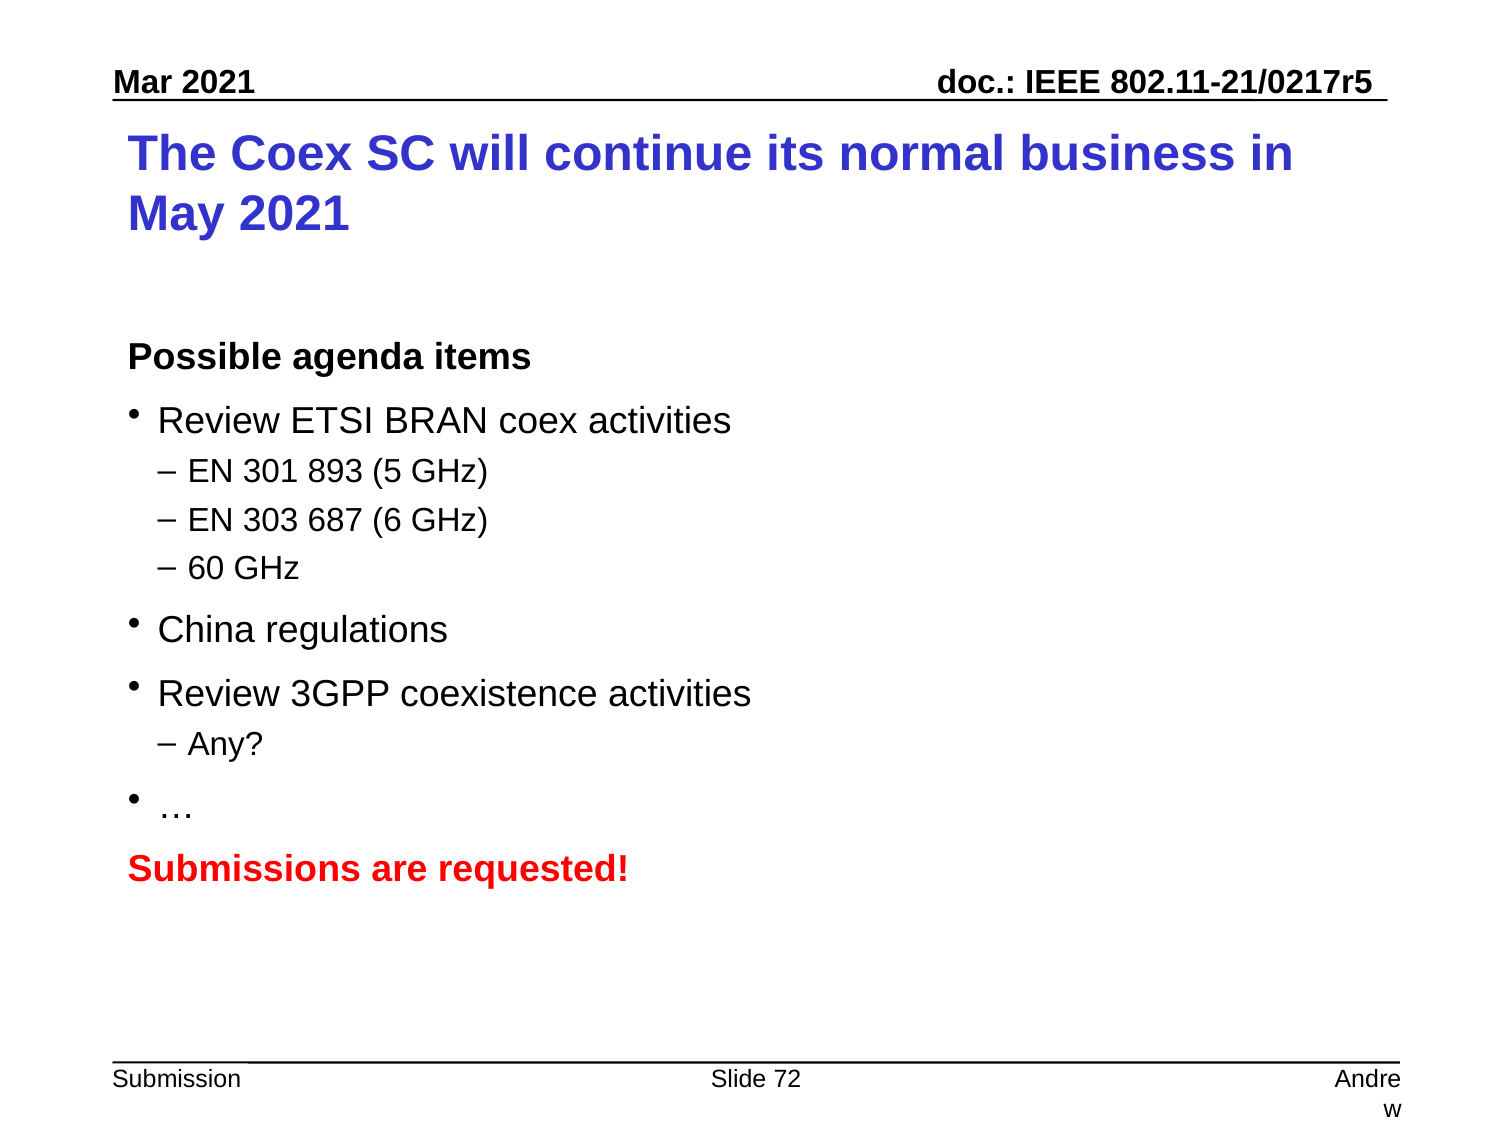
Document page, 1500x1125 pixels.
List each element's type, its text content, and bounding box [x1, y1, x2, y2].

slide_number Slide 72 [709, 1061, 803, 1093]
list Possible agenda items Review ETSI BRAN coex activities EN 301 893 (5 GHz) EN 303 687 (6 GHz) 60 GHz China regulations Review 3GPP coexistence activities Any? … Submissions are requested! [112, 324, 1388, 1000]
footer Andrew Myles, Cisco [1320, 1061, 1402, 1093]
title The Coex SC will continue its normal business in May 2021 [112, 112, 1388, 288]
